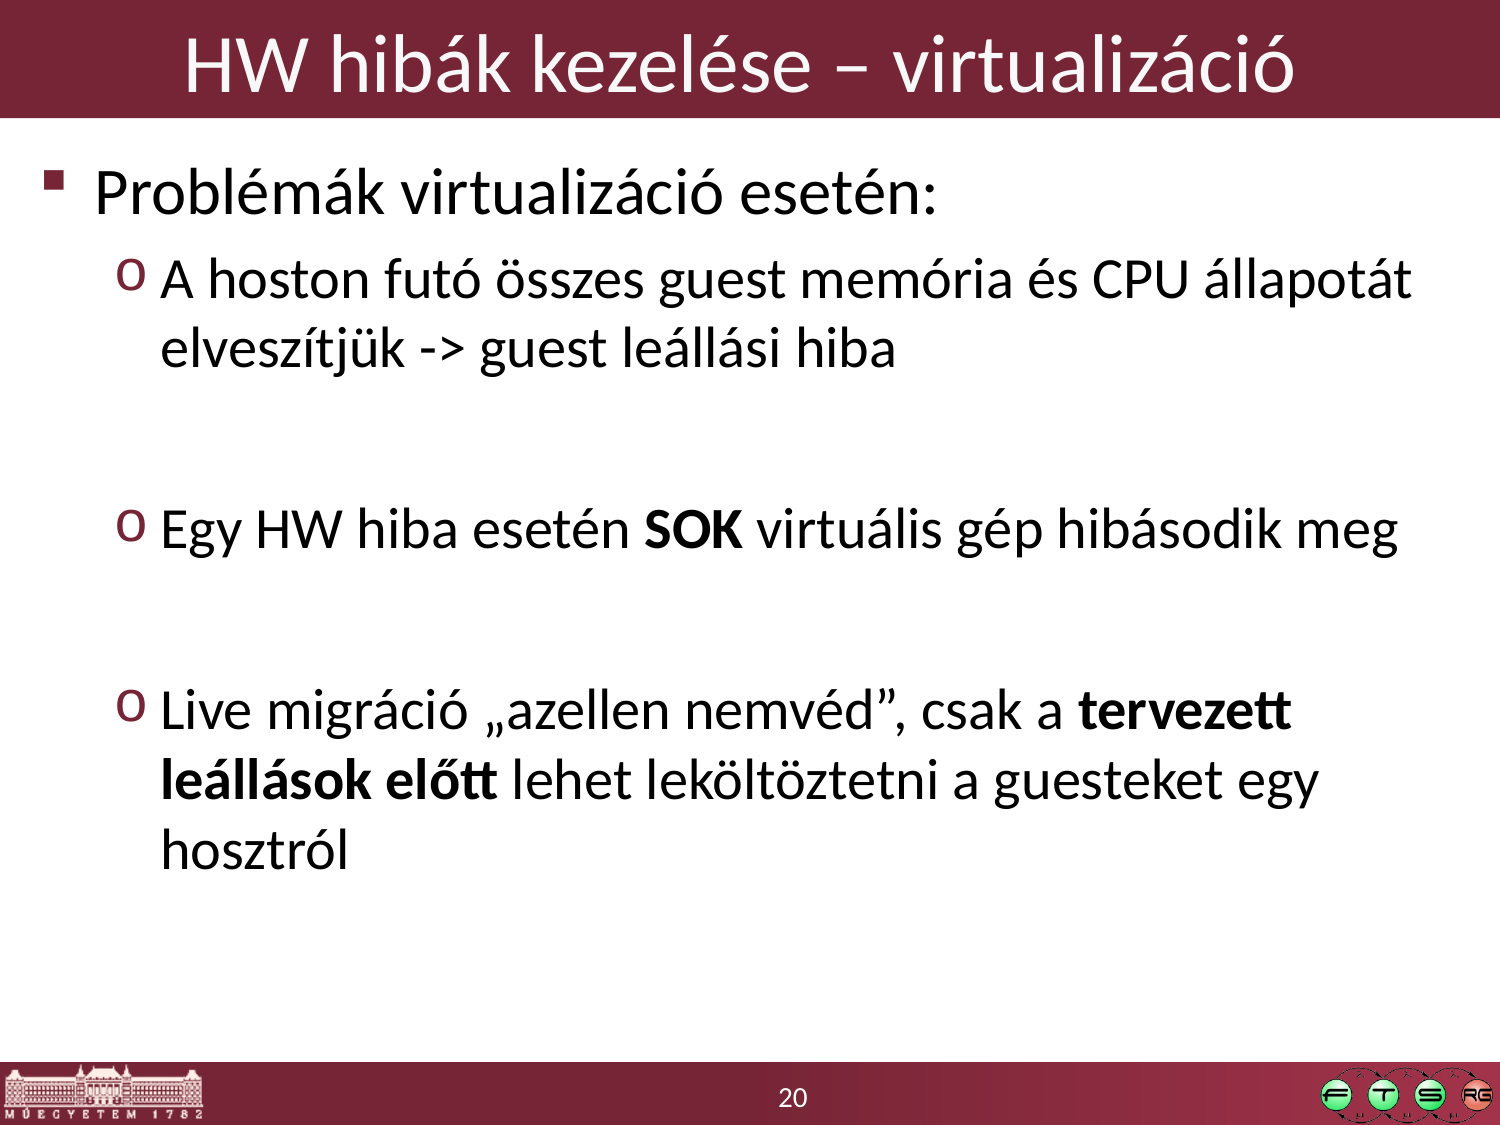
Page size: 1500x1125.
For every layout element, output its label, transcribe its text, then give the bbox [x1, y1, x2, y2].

list Problémák virtualizáció esetén: A hoston futó összes guest memória és CPU állapotát elveszítjük -> guest leállási hiba Egy HW hiba esetén SOK virtuális gép hibásodik meg Live migráció „azellen nemvéd”, csak a tervezett leállások előtt lehet leköltöztetni a guesteket egy hosztról [23, 140, 1477, 1048]
picture [0, 1063, 209, 1123]
picture [1318, 1065, 1494, 1125]
title HW hibák kezelése – virtualizáció [0, 0, 1500, 119]
